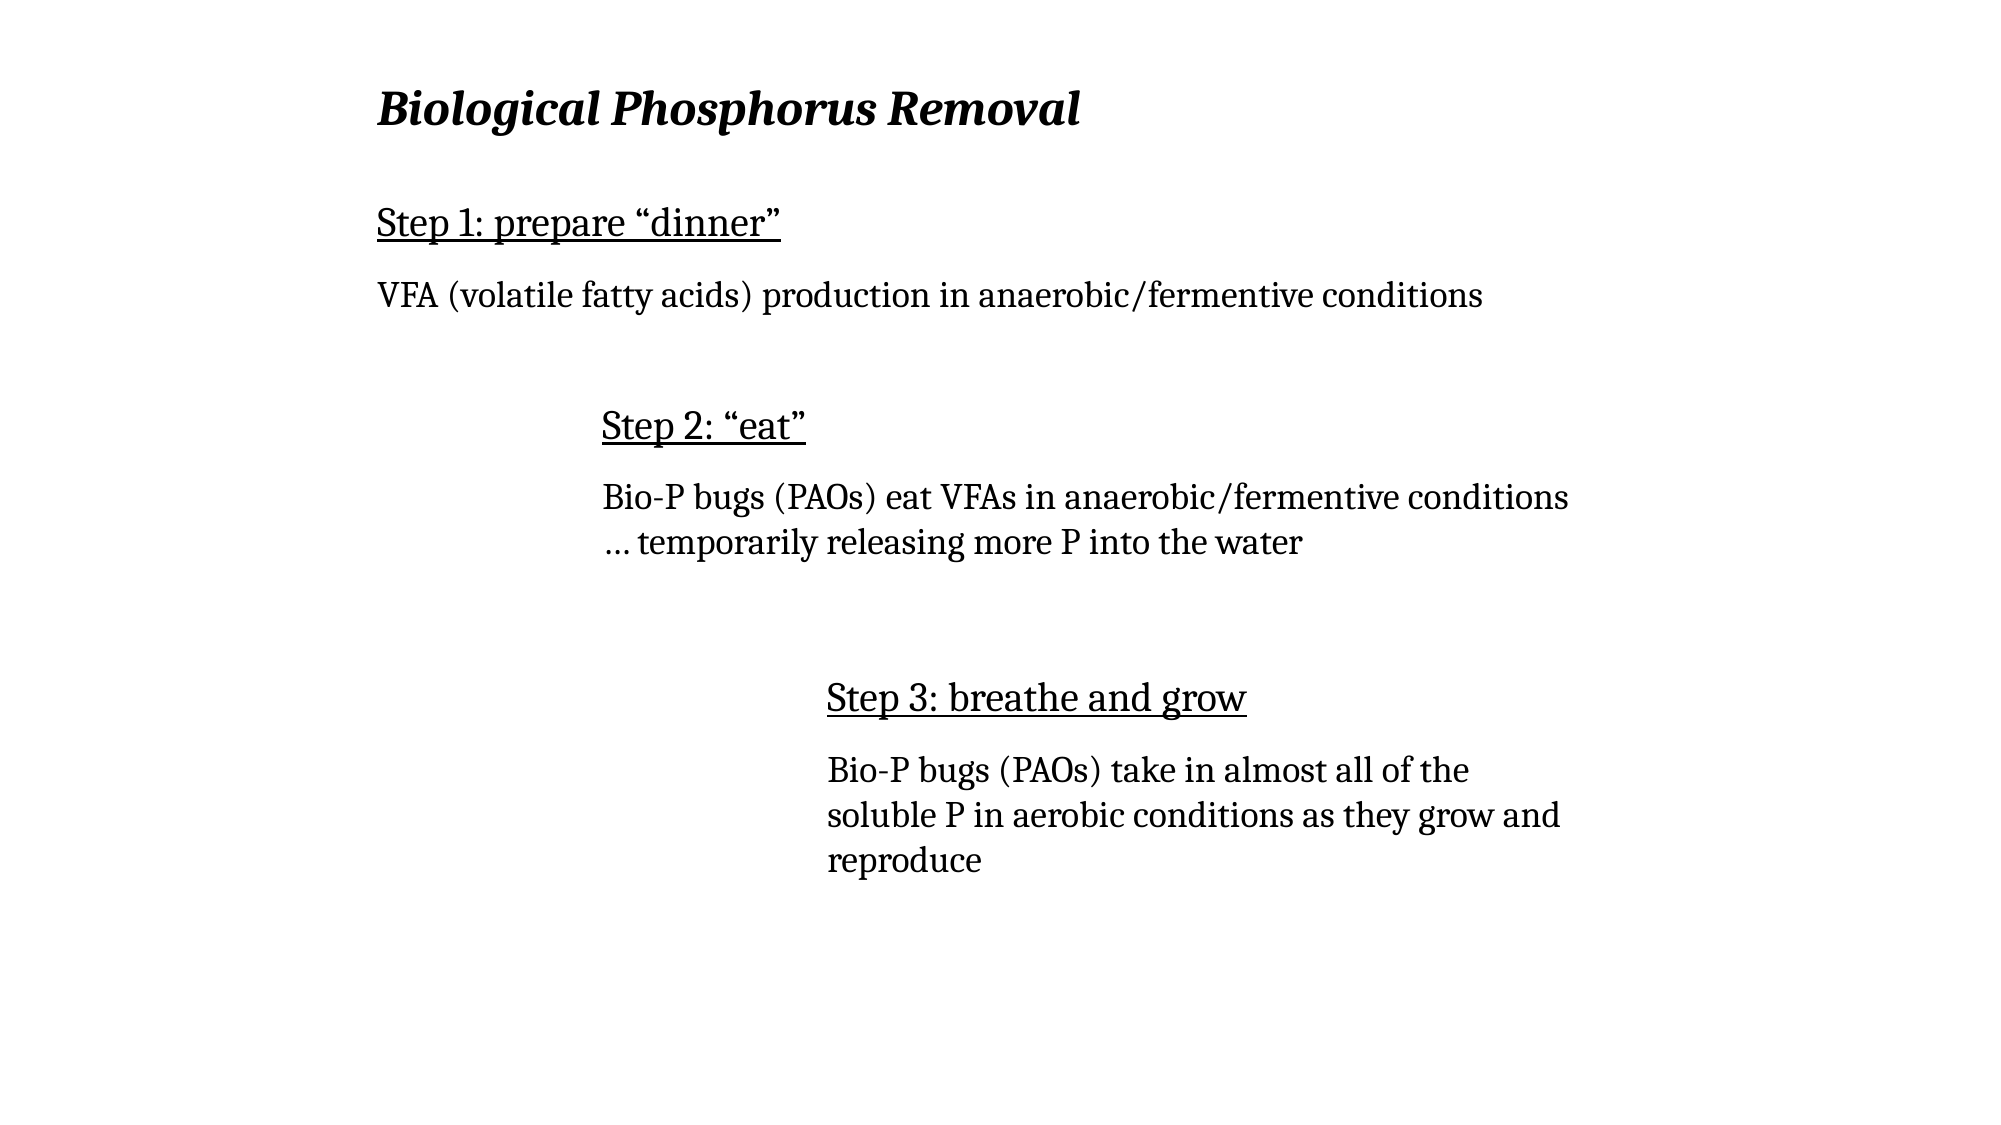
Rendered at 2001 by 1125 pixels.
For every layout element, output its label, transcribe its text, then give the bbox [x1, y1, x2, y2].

text_box Step 1: prepare “dinner” VFA (volatile fatty acids) production in anaerobic/fermentive conditions Step 2: “eat” Bio-P bugs (PAOs) eat VFAs in anaerobic/fermentive conditions … temporarily releasing more P into the water Step 3: breathe and grow Bio-P bugs (PAOs) take in almost all of the soluble P in aerobic conditions as they grow and reproduce [362, 187, 1588, 1000]
subtitle Biological Phosphorus Removal [362, 75, 1538, 187]
